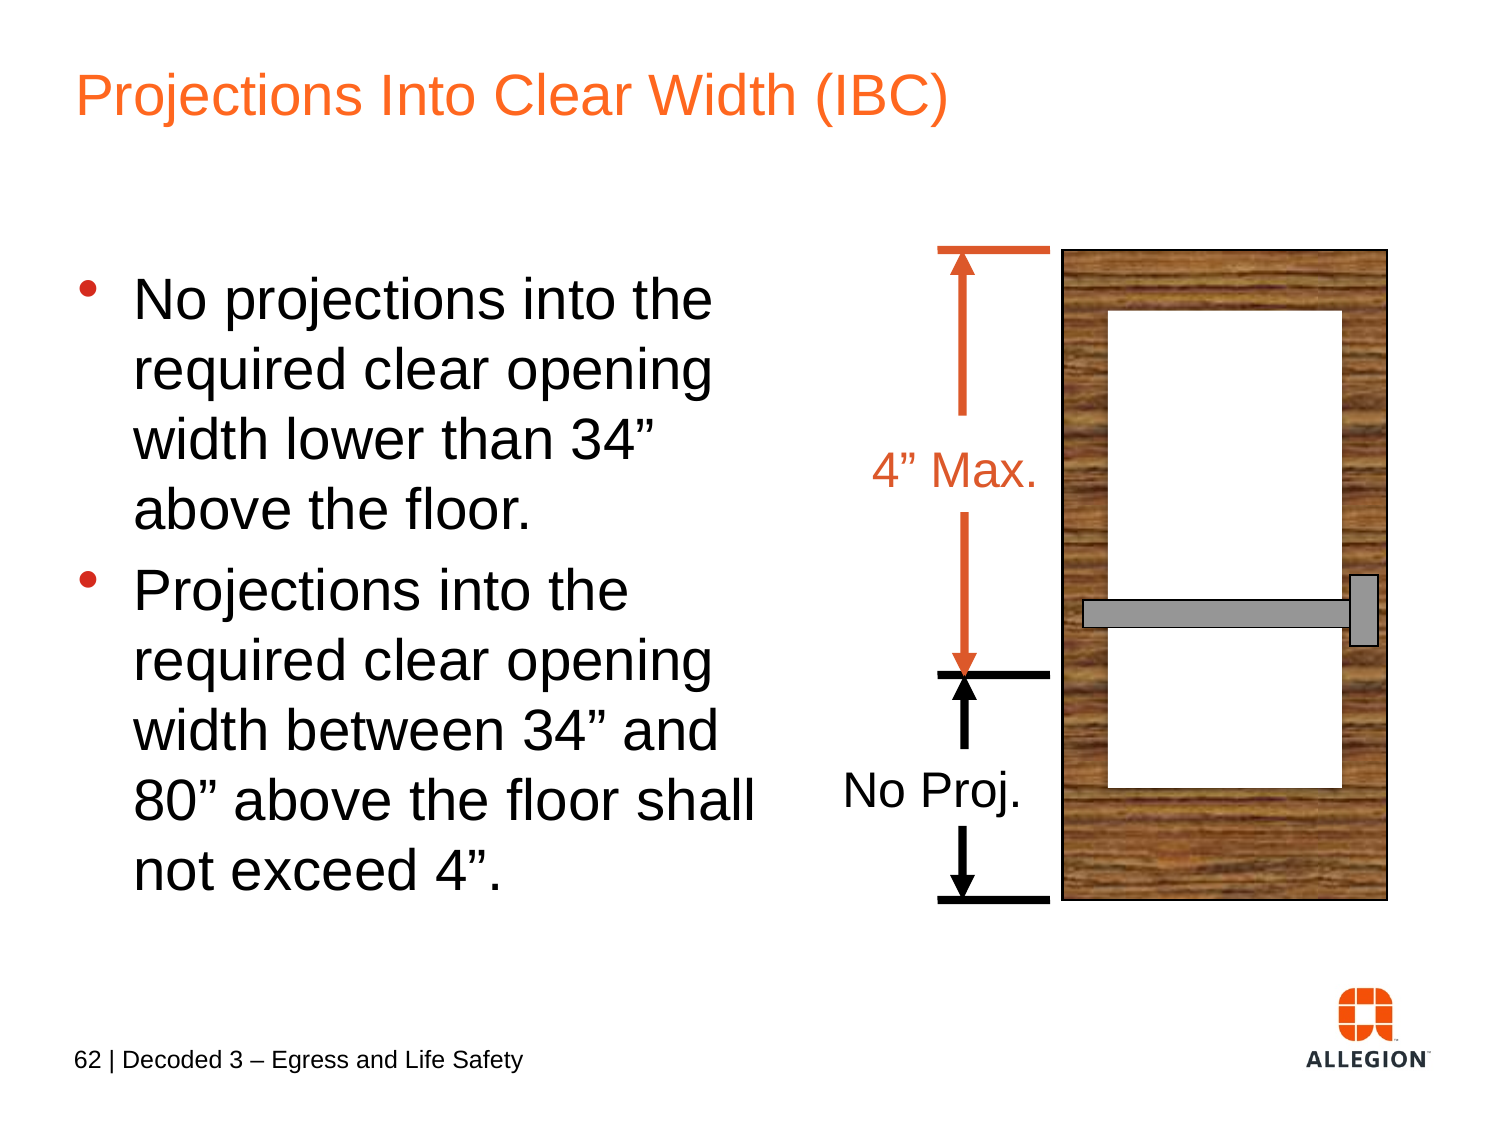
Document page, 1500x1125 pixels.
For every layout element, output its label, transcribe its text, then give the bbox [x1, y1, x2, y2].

title Projections Into Clear Width (IBC) [75, 49, 1425, 237]
text_box 4” Max. [855, 430, 1056, 506]
text_box [956, 249, 969, 416]
text_box [1082, 600, 1349, 628]
text_box [956, 825, 969, 900]
text_box No Proj. [815, 749, 1050, 825]
text_box [958, 512, 971, 676]
text_box No projections into the required clear opening width lower than 34” above the floor. Projections into the required clear opening width between 34” and 80” above the floor shall not exceed 4”. [62, 253, 775, 929]
text_box [1107, 628, 1343, 789]
text_box [1107, 310, 1343, 600]
text_box [958, 675, 971, 750]
text_box [1349, 574, 1378, 647]
picture [1302, 984, 1434, 1071]
text_box [1062, 249, 1388, 900]
